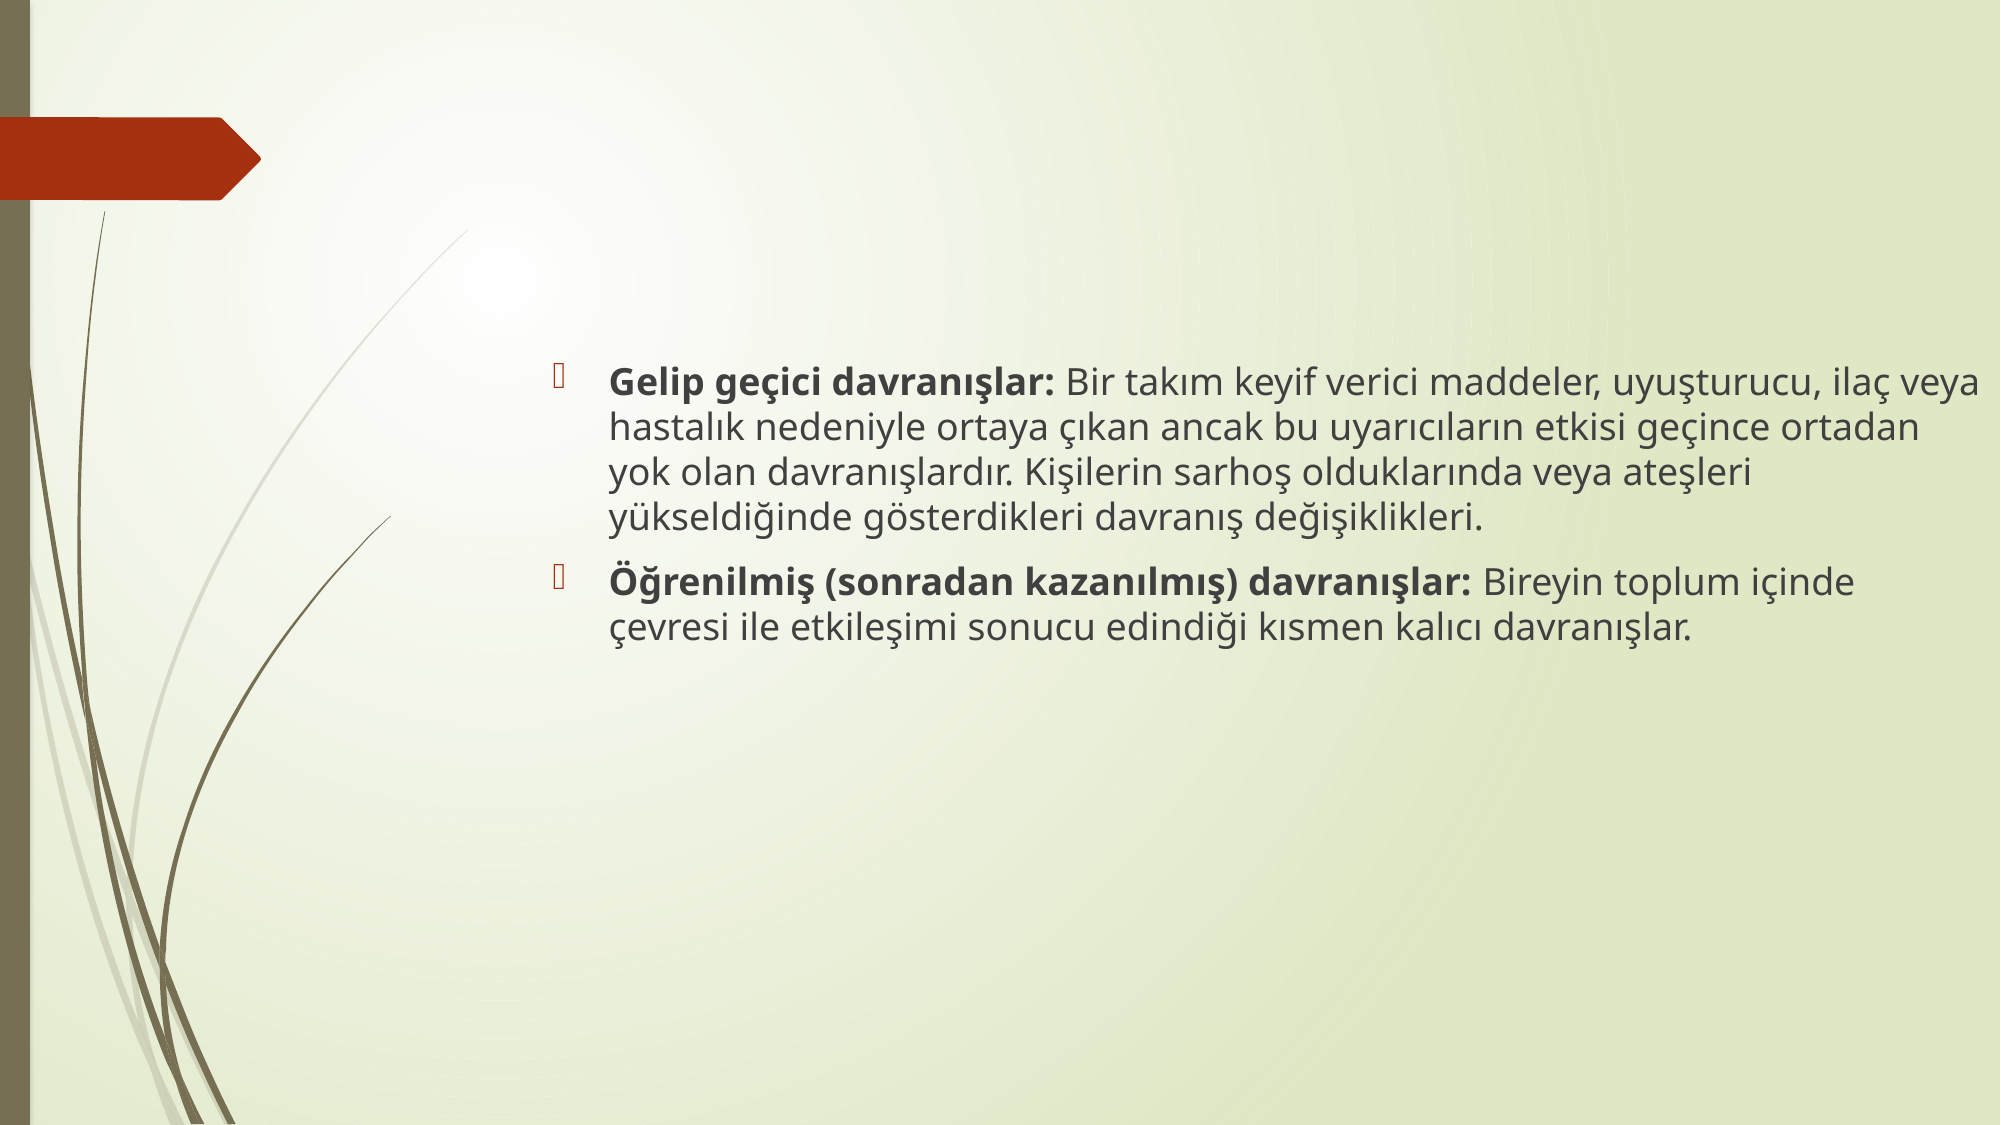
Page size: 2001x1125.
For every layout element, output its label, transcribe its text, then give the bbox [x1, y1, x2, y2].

list Gelip geçici davranışlar: Bir takım keyif verici maddeler, uyuşturucu, ilaç veya hastalık nedeniyle ortaya çıkan ancak bu uyarıcıların etkisi geçince ortadan yok olan davranışlardır. Kişilerin sarhoş olduklarında veya ateşleri yükseldiğinde gösterdikleri davranış değişiklikleri. Öğrenilmiş (sonradan kazanılmış) davranışlar: Bireyin toplum içinde çevresi ile etkileşimi sonucu edindiği kısmen kalıcı davranışlar. [537, 350, 2000, 970]
